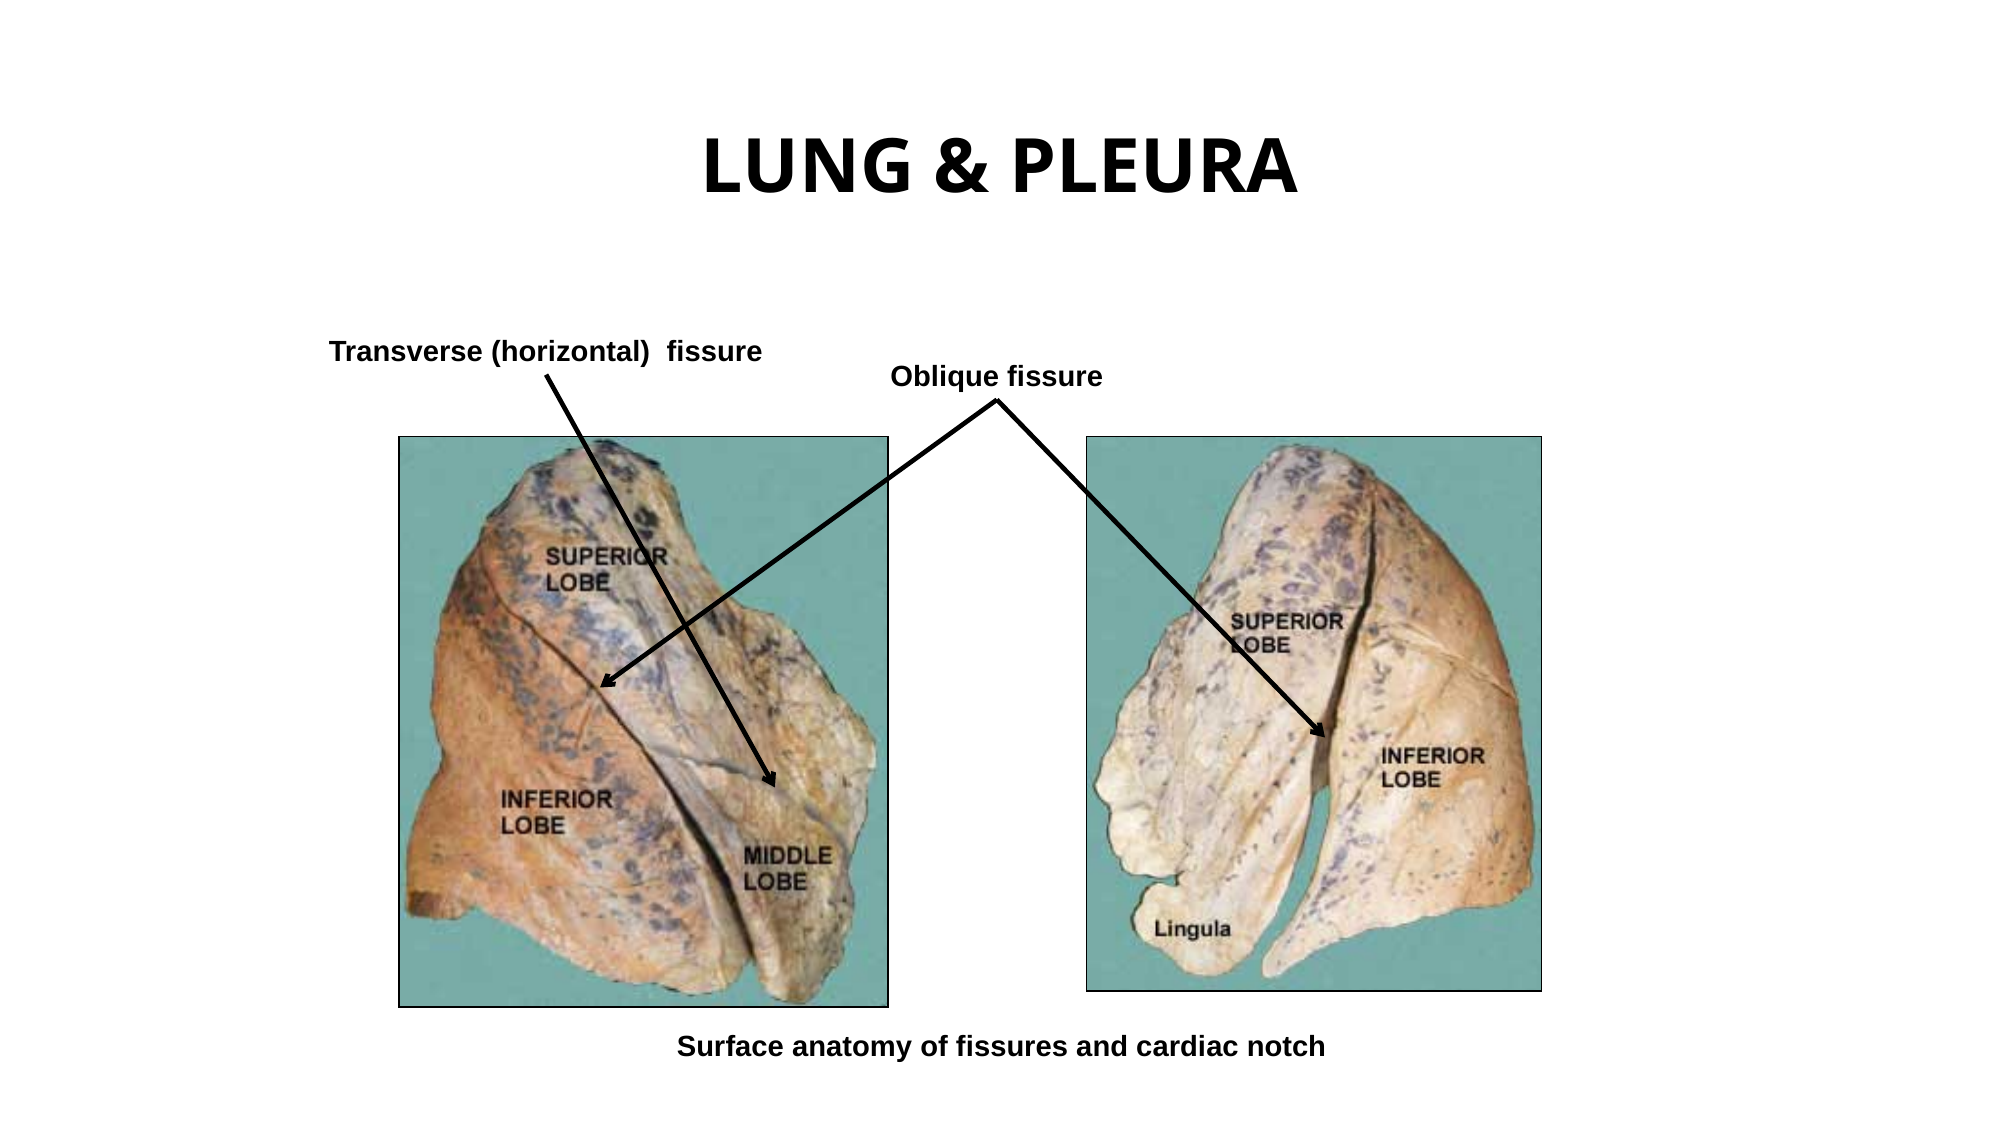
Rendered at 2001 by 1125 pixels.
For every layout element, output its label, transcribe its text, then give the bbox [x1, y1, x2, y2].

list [1087, 437, 1541, 991]
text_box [996, 400, 1325, 738]
text_box Oblique fissure [875, 349, 1119, 400]
picture [399, 437, 888, 1007]
text_box Surface anatomy of fissures and cardiac notch [662, 1019, 1342, 1070]
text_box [775, 400, 996, 688]
text_box Transverse (horizontal) fissure [313, 324, 779, 375]
title LUNG & PLEURA [137, 59, 1863, 278]
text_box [546, 375, 775, 788]
